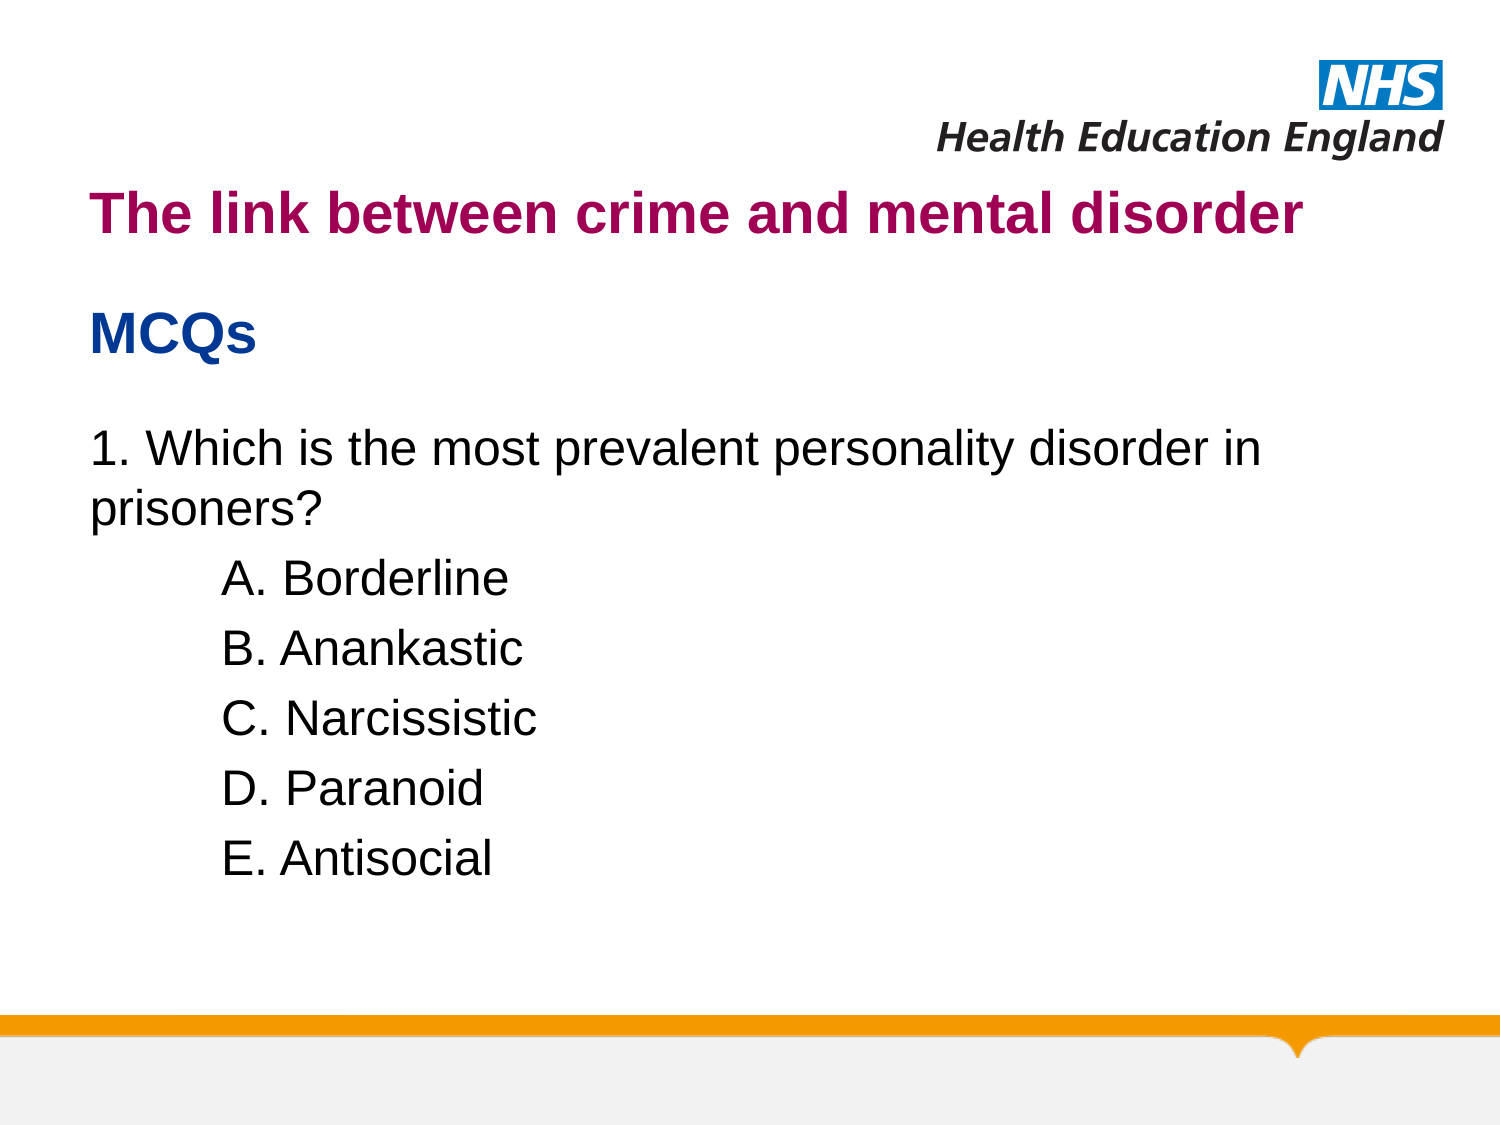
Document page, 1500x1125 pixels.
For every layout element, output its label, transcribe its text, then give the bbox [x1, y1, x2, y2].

subtitle MCQs [75, 288, 1125, 384]
list 1. Which is the most prevalent personality disorder in prisoners? A. Borderline B. Anankastic C. Narcissistic D. Paranoid E. Antisocial [75, 407, 1361, 811]
picture [936, 59, 1445, 161]
title The link between crime and mental disorder [75, 168, 1350, 280]
